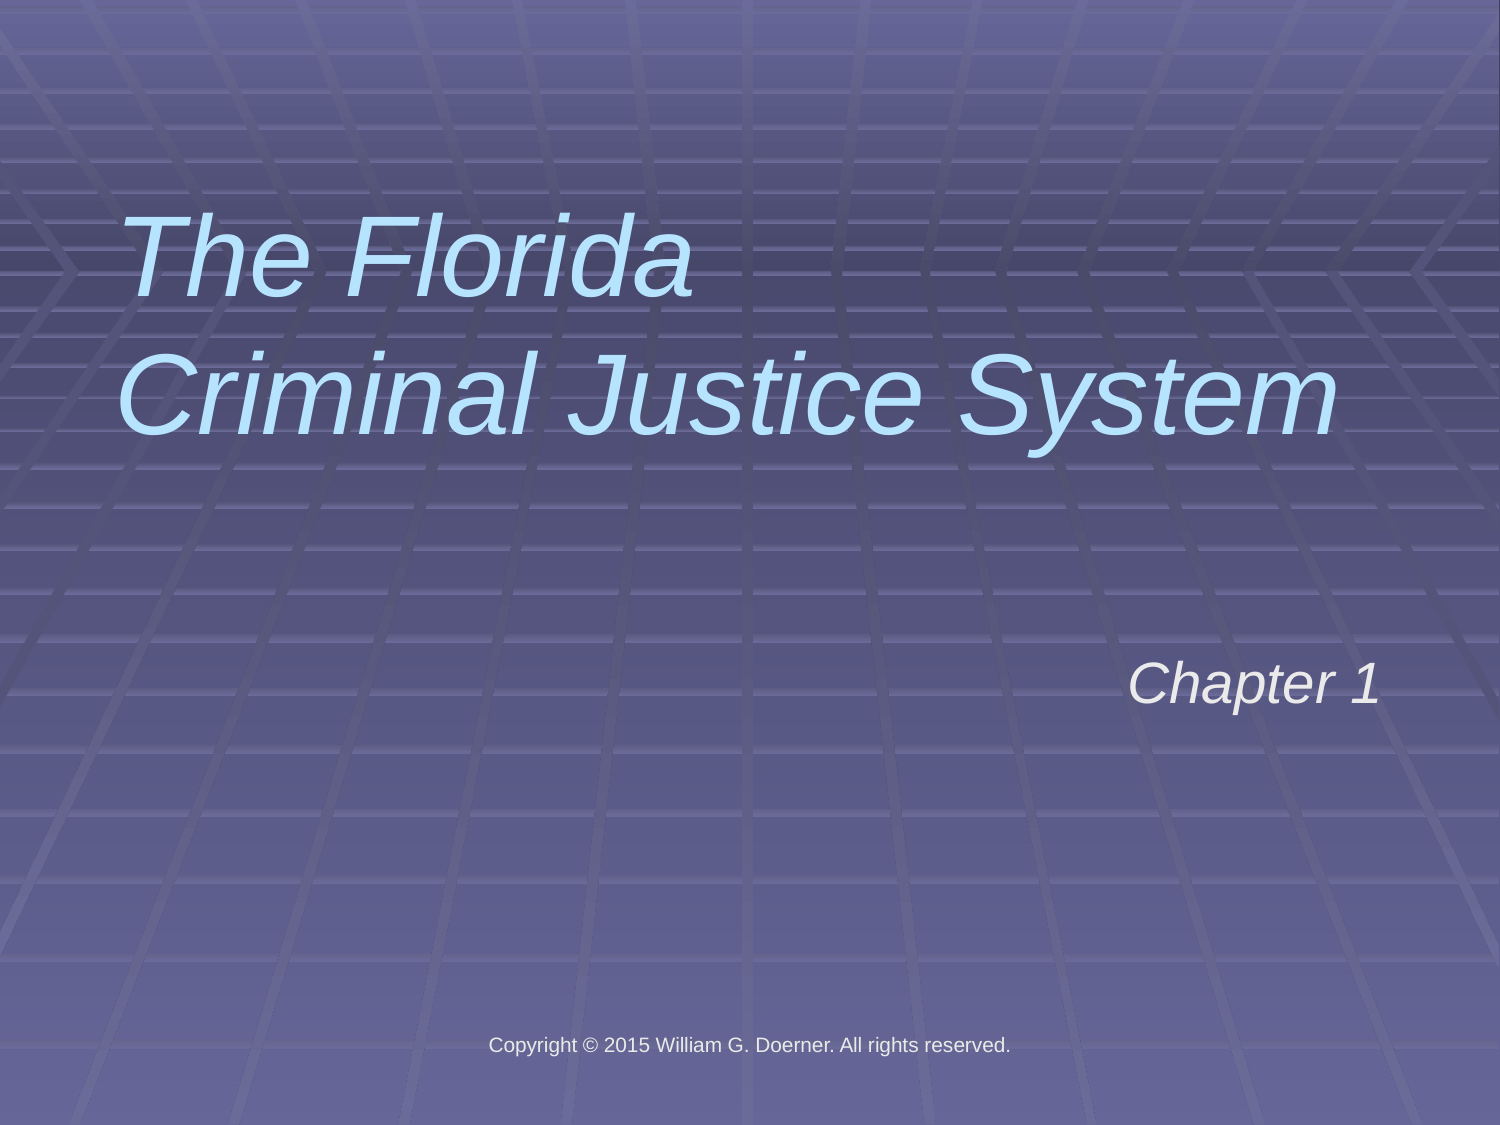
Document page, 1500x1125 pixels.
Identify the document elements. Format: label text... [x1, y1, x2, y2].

footer Copyright © 2015 William G. Doerner. All rights reserved. [449, 1023, 1051, 1103]
subtitle Chapter 1 [349, 452, 1425, 740]
title The Florida Criminal Justice System [43, 62, 1444, 576]
